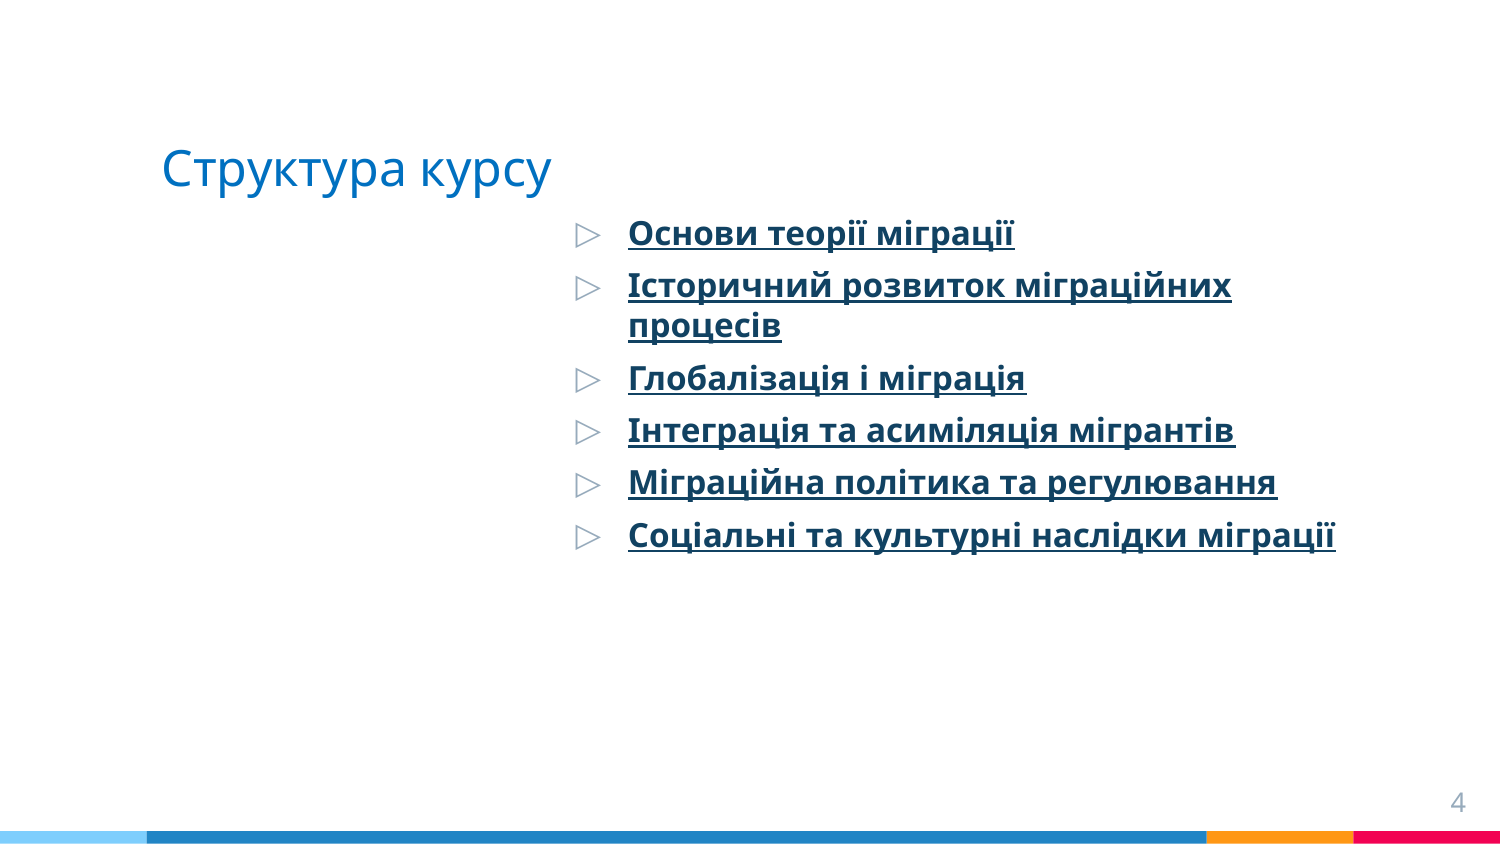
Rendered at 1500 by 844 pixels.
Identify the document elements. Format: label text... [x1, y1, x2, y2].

list Основи теорії міграції Історичний розвиток міграційних процесів Глобалізація і міграція Інтеграція та асиміляція мігрантів Міграційна політика та регулювання Соціальні та культурні наслідки міграції [537, 196, 1354, 808]
slide_number 4 [1391, 770, 1482, 822]
title Структура курсу [146, 71, 1335, 212]
